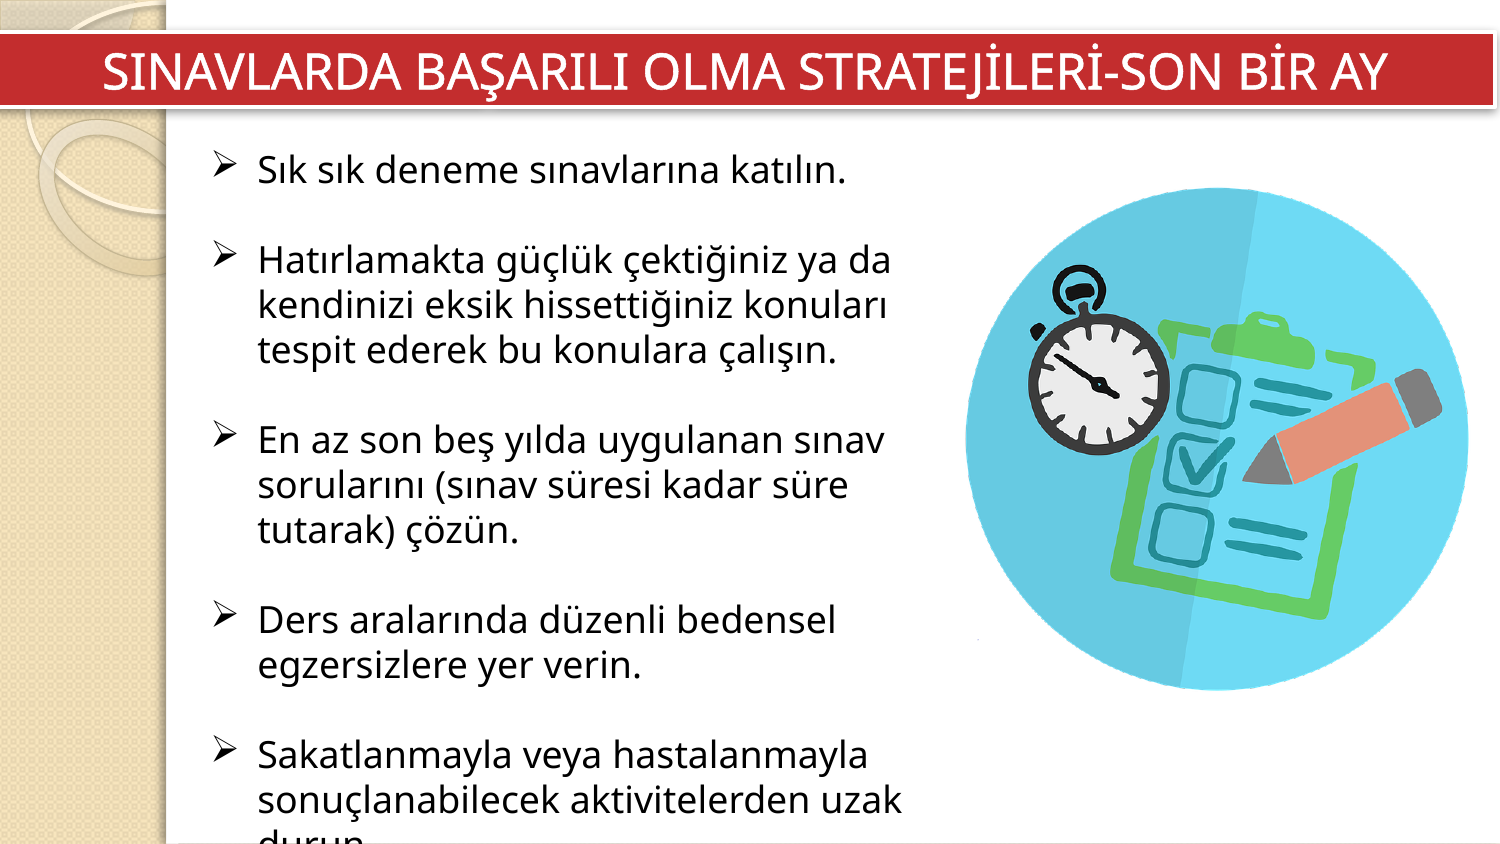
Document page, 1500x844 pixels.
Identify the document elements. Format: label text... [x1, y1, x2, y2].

picture [947, 161, 1493, 707]
text_box Sık sık deneme sınavlarına katılın. Hatırlamakta güçlük çektiğiniz ya da kendinizi eksik hissettiğiniz konuları tespit ederek bu konulara çalışın. En az son beş yılda uygulanan sınav sorularını (sınav süresi kadar süre tutarak) çözün. Ders aralarında düzenli bedensel egzersizlere yer verin. Sakatlanmayla veya hastalanmayla sonuçlanabilecek aktivitelerden uzak durun. [195, 138, 951, 844]
text_box SINAVLARDA BAŞARILI OLMA STRATEJİLERİ-SON BİR AY [0, 30, 1497, 109]
